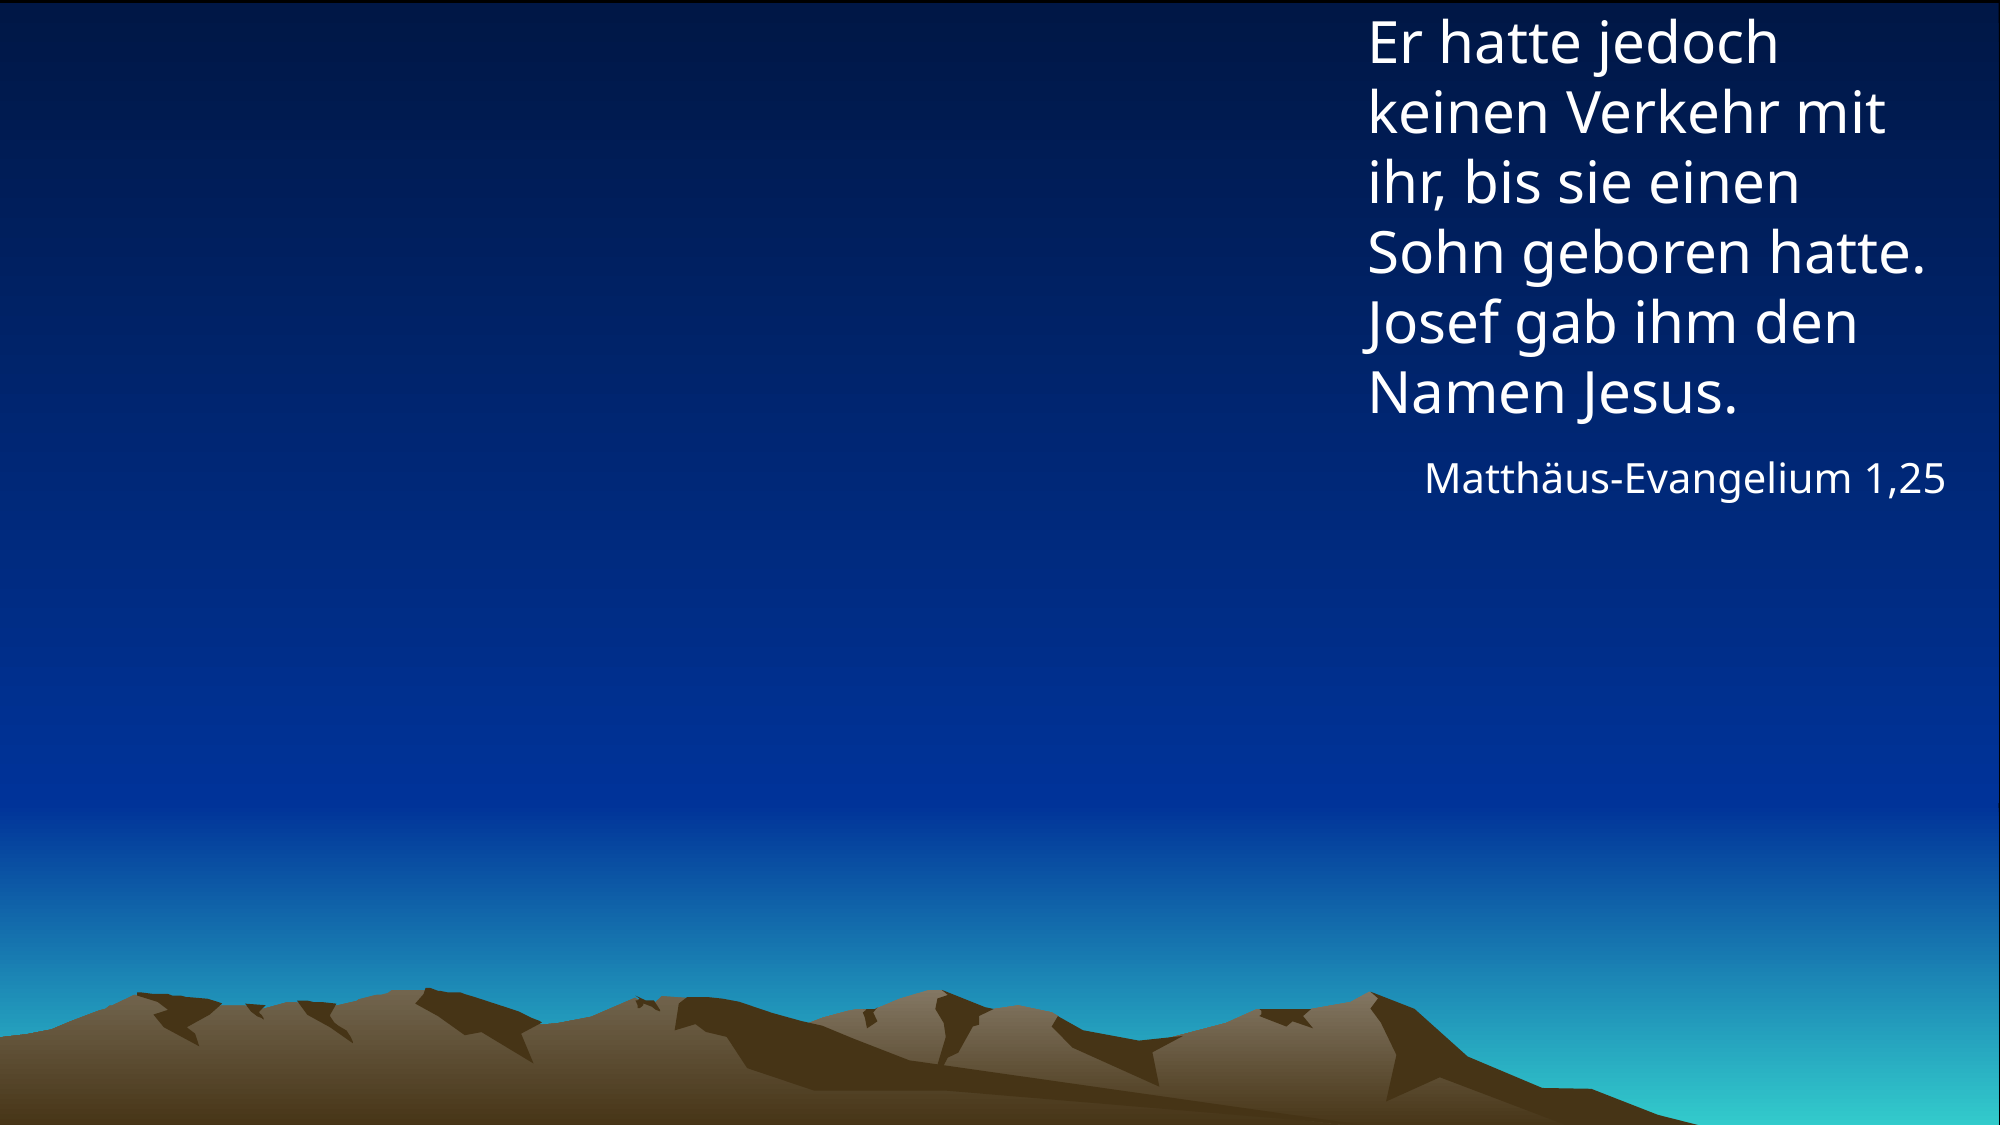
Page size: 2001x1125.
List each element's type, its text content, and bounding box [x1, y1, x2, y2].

title Er hatte jedoch keinen Verkehr mit ihr, bis sie einen Sohn geboren hatte. Josef gab ihm den Namen Jesus. [1352, 0, 1967, 433]
subtitle Matthäus-Evangelium 1,25 [1276, 444, 1962, 1112]
